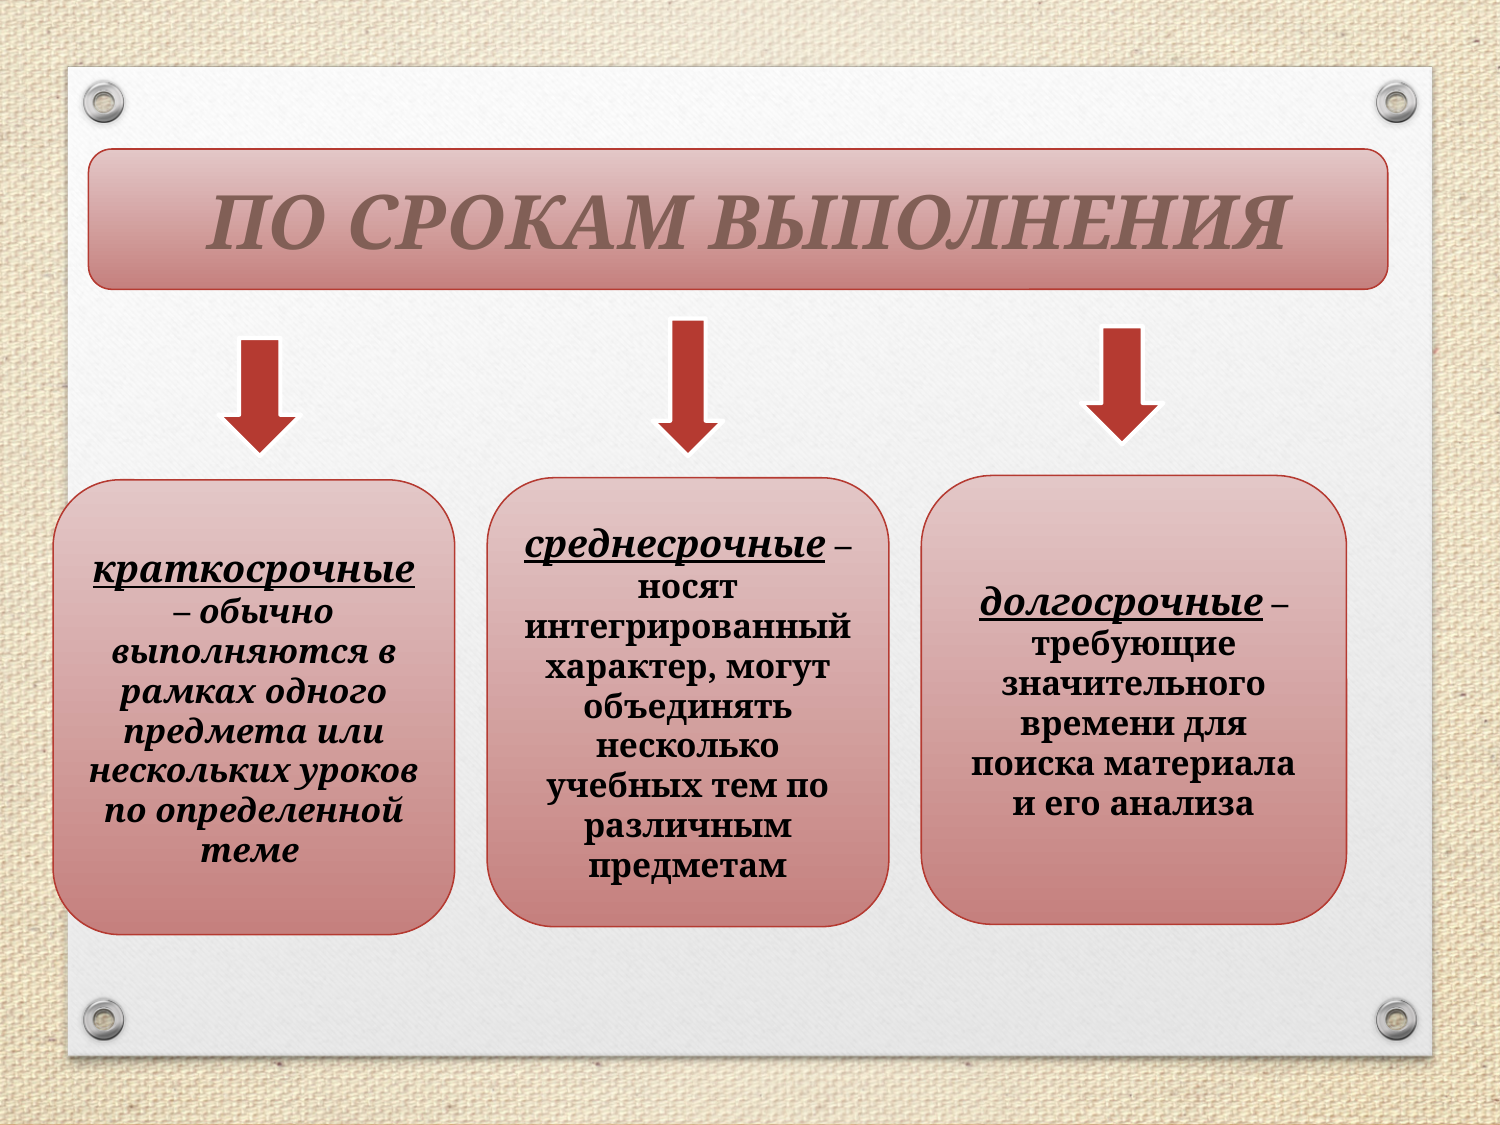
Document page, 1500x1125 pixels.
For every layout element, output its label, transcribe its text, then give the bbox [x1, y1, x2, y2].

text_box [650, 316, 726, 459]
picture [0, 0, 1500, 1125]
text_box краткосрочные – обычно выполняются в рамках одного предмета или нескольких уроков по определенной теме [52, 478, 456, 936]
text_box По срокам выполнения [87, 148, 1389, 291]
text_box [216, 335, 303, 459]
text_box среднесрочные – носят интегрированный характер, могут объединять несколько учебных тем по различным предметам [486, 476, 890, 928]
text_box [1078, 324, 1166, 447]
text_box долгосрочные – требующие значительного времени для поиска материала и его анализа [920, 474, 1348, 926]
